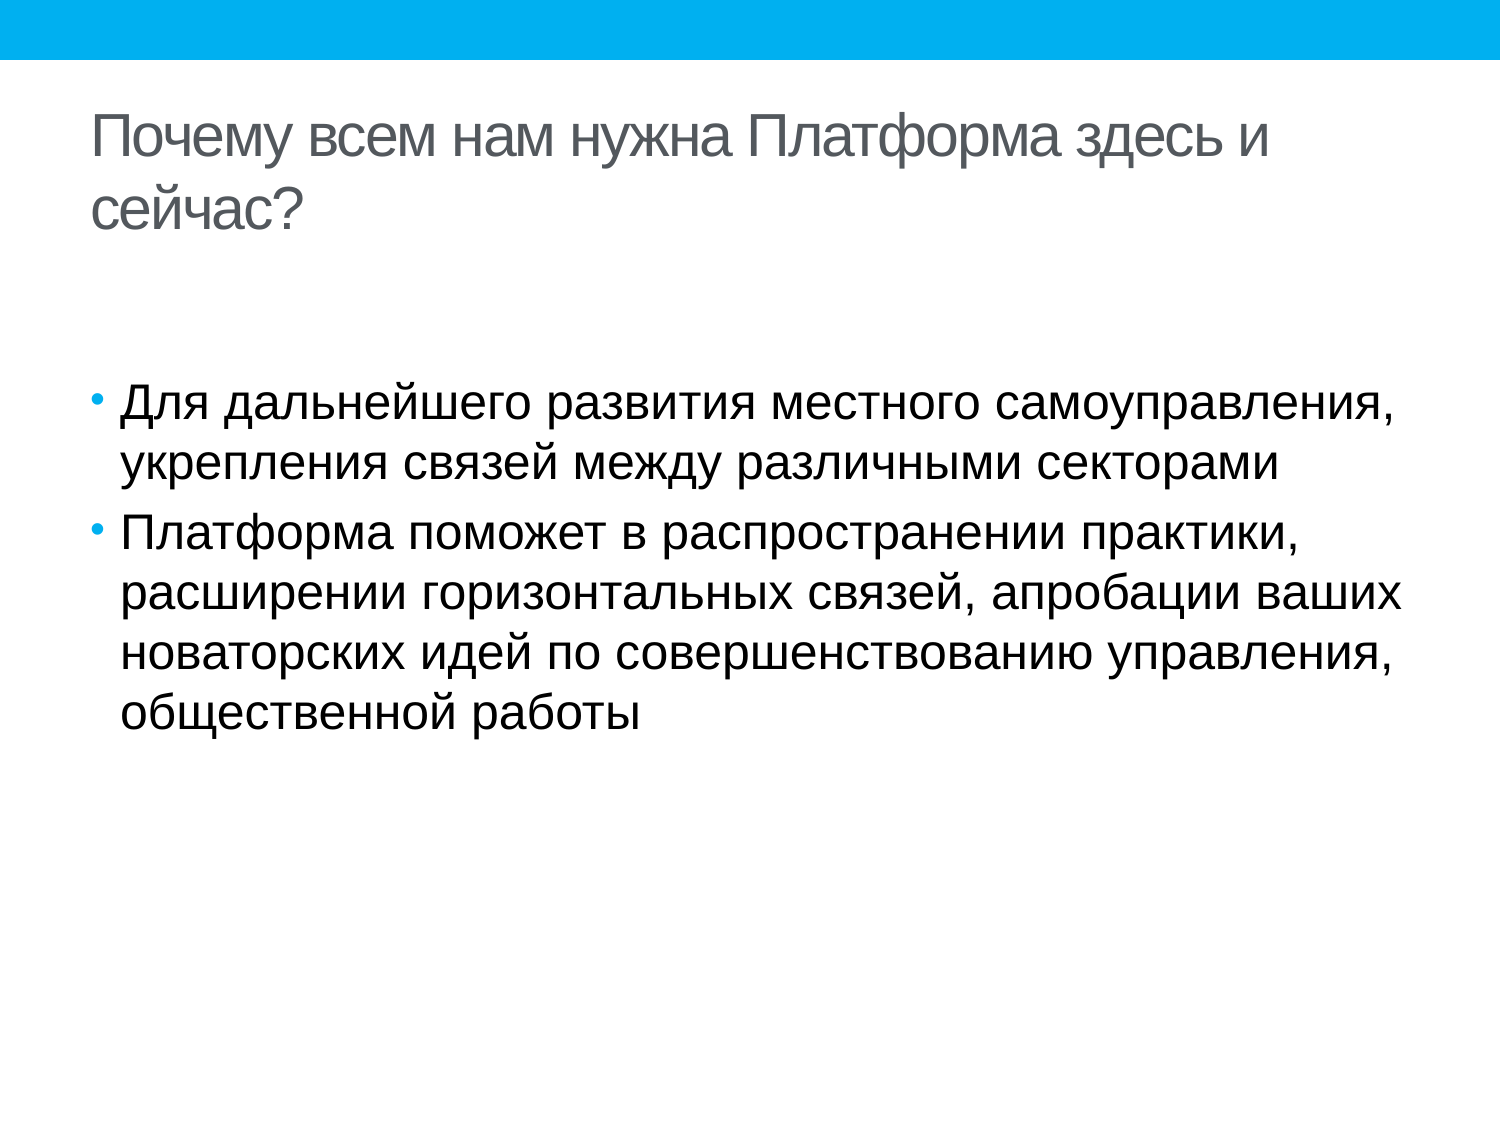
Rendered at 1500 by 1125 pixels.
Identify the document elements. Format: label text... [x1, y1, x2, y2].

list Для дальнейшего развития местного самоуправления, укрепления связей между различными секторами Платформа поможет в распространении практики, расширении горизонтальных связей, апробации ваших новаторских идей по совершенствованию управления, общественной работы [75, 361, 1425, 1063]
title Почему всем нам нужна Платформа здесь и сейчас? [75, 87, 1425, 250]
